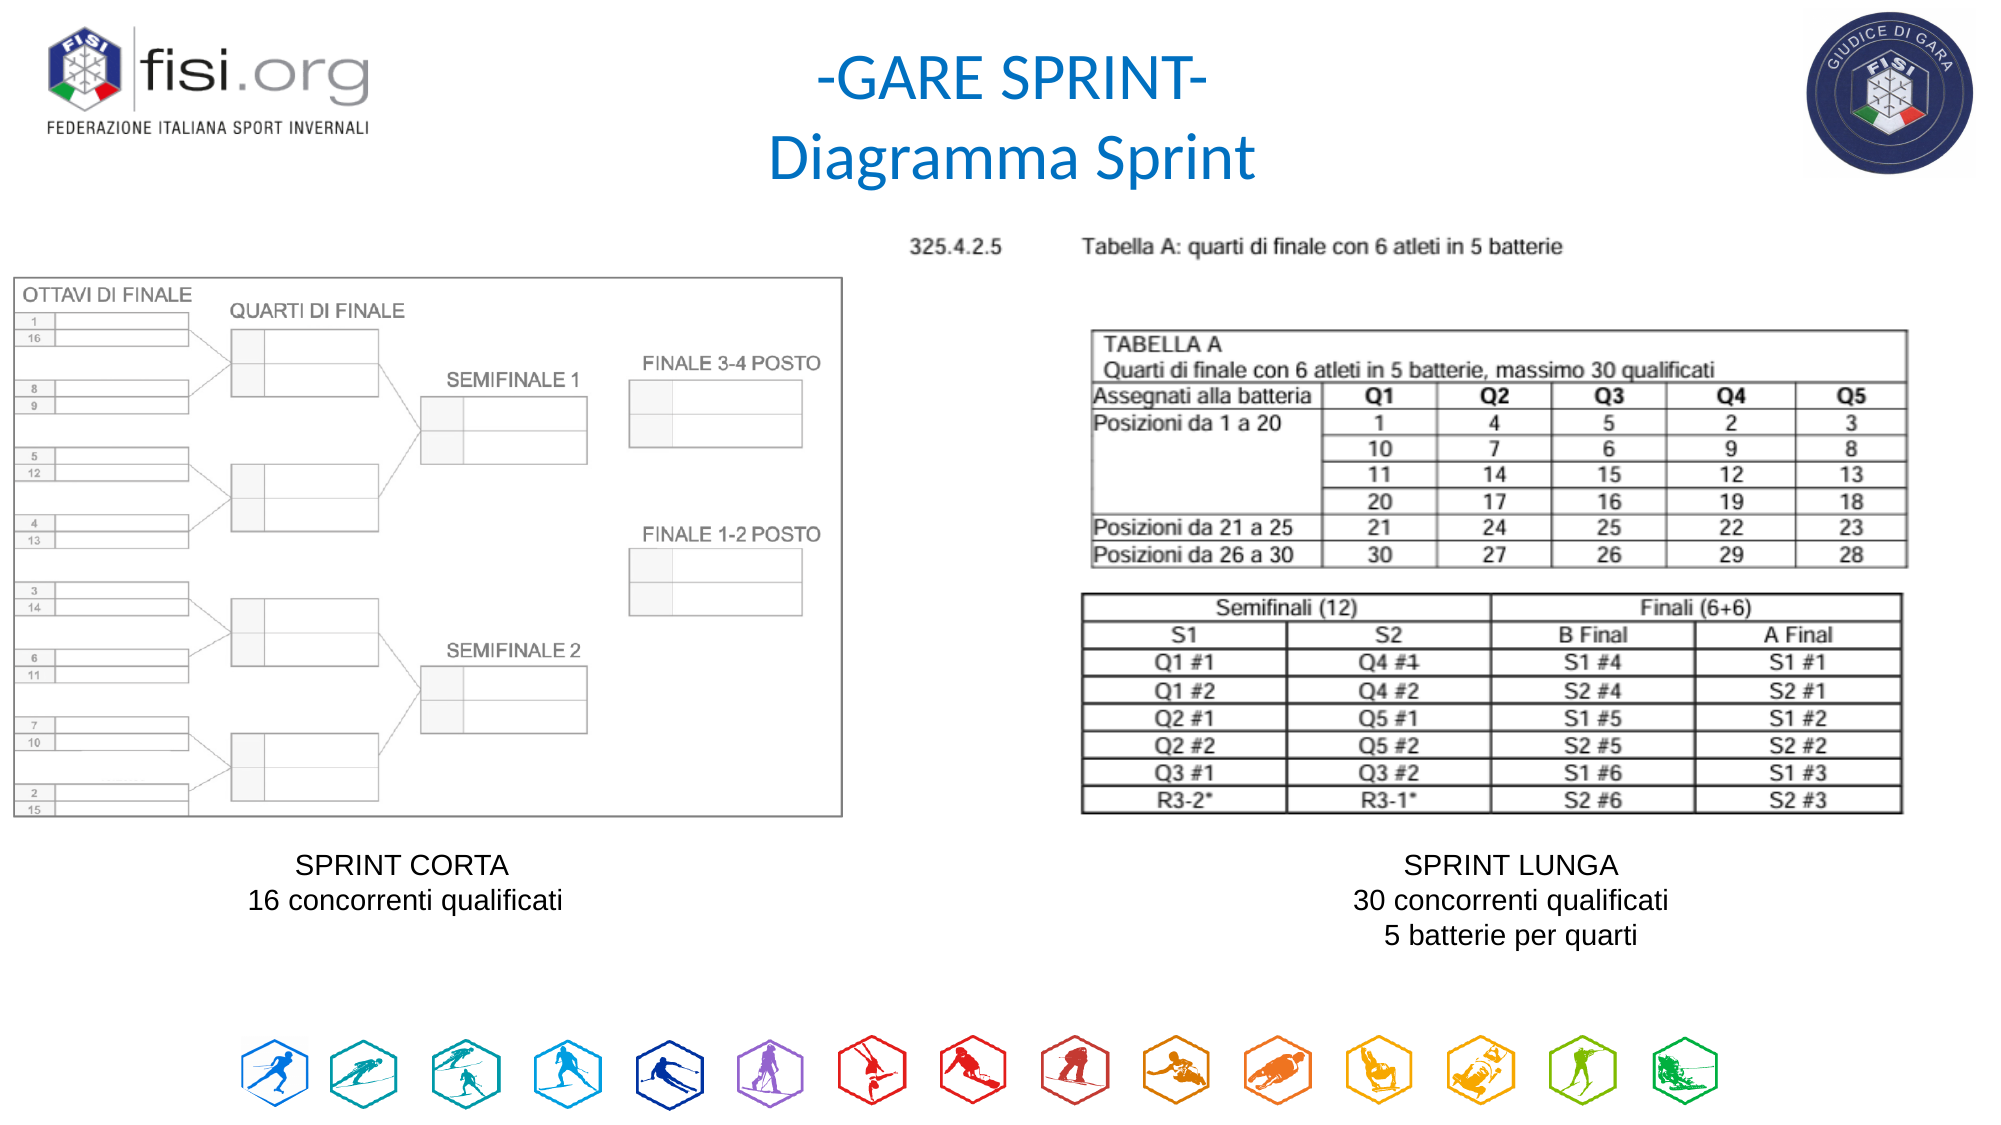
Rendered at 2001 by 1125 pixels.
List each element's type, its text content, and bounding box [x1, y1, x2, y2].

picture [1644, 1034, 1725, 1108]
picture [1337, 1032, 1420, 1108]
picture [0, 265, 856, 822]
picture [423, 1036, 507, 1112]
picture [1134, 1032, 1217, 1108]
text_box -GARE SPRINT- Diagramma Sprint [365, 25, 1661, 200]
picture [321, 1036, 405, 1112]
picture [1438, 1032, 1522, 1108]
picture [1803, 8, 1976, 178]
text_box SPRINT CORTA 16 concorrenti qualificati [57, 838, 754, 924]
picture [1540, 1032, 1623, 1108]
text_box SPRINT LUNGA 30 concorrenti qualificati 5 batterie per quarti [1163, 838, 1859, 959]
picture [829, 1032, 913, 1108]
picture [525, 1037, 609, 1112]
picture [627, 1037, 710, 1113]
picture [241, 1036, 309, 1106]
picture [931, 1032, 1014, 1108]
picture [890, 226, 1943, 822]
picture [47, 25, 365, 169]
picture [1235, 1032, 1319, 1108]
picture [728, 1037, 811, 1112]
picture [1032, 1032, 1116, 1108]
